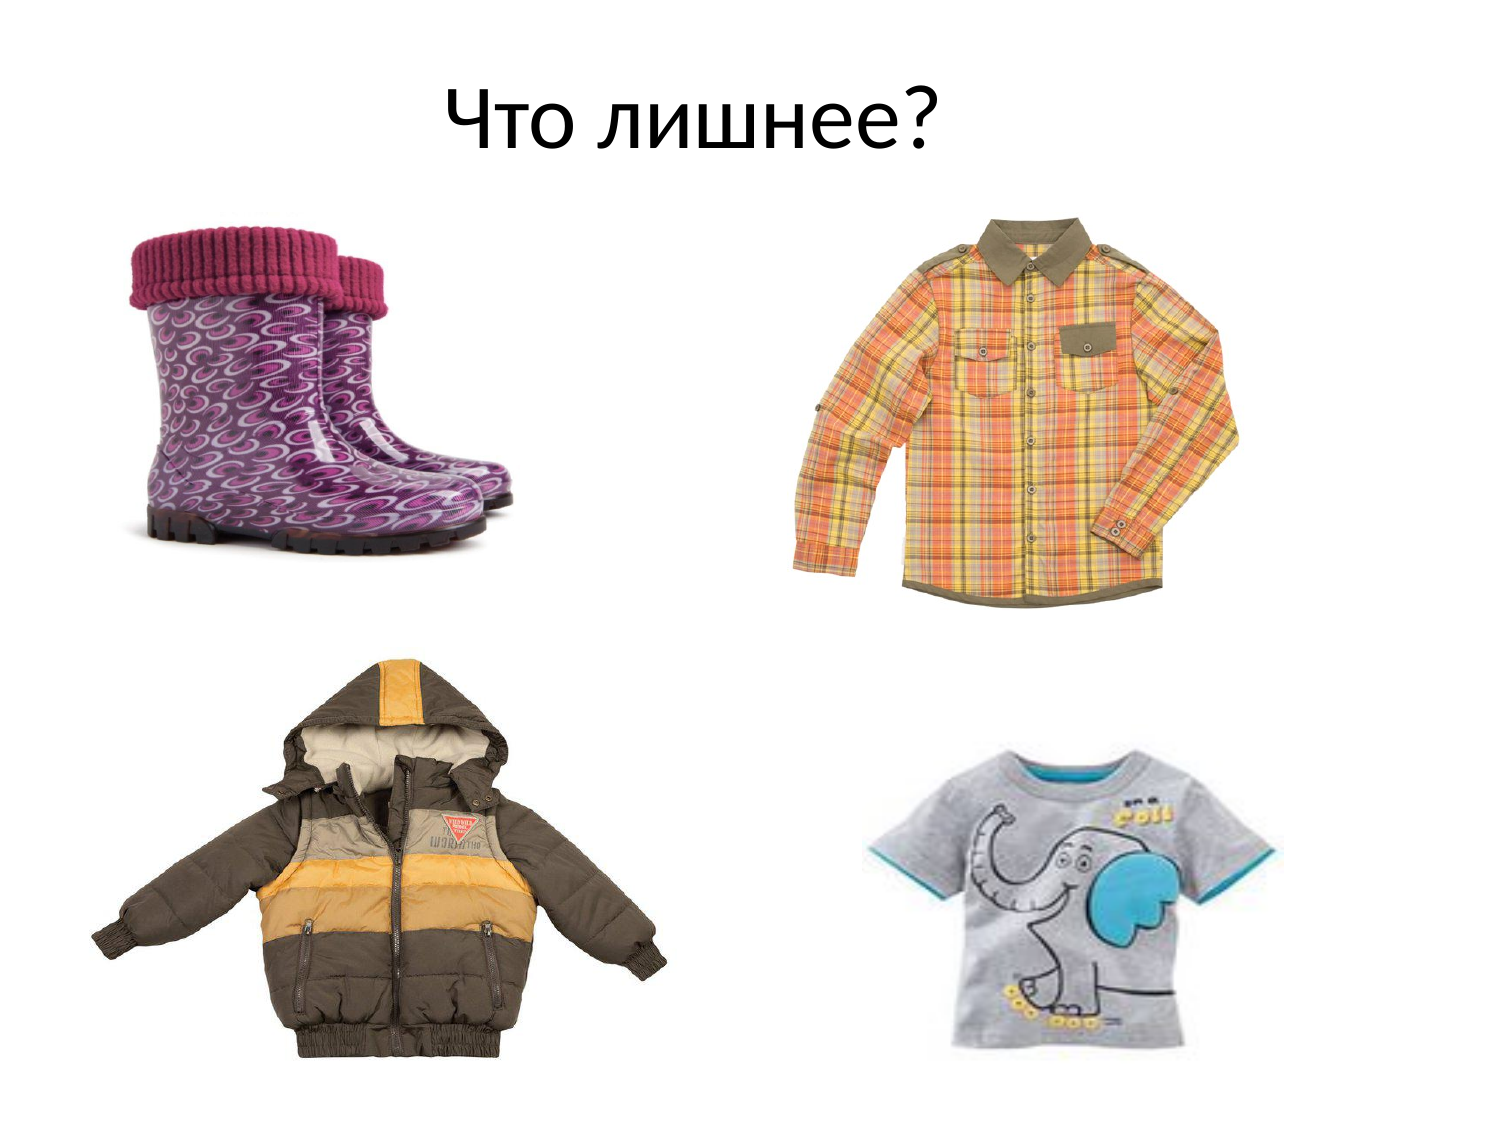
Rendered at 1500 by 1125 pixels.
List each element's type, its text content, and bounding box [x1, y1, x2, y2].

text_box Что лишнее? [428, 49, 959, 175]
picture [862, 724, 1284, 1076]
picture [74, 647, 688, 1076]
picture [787, 212, 1246, 613]
picture [87, 212, 538, 563]
